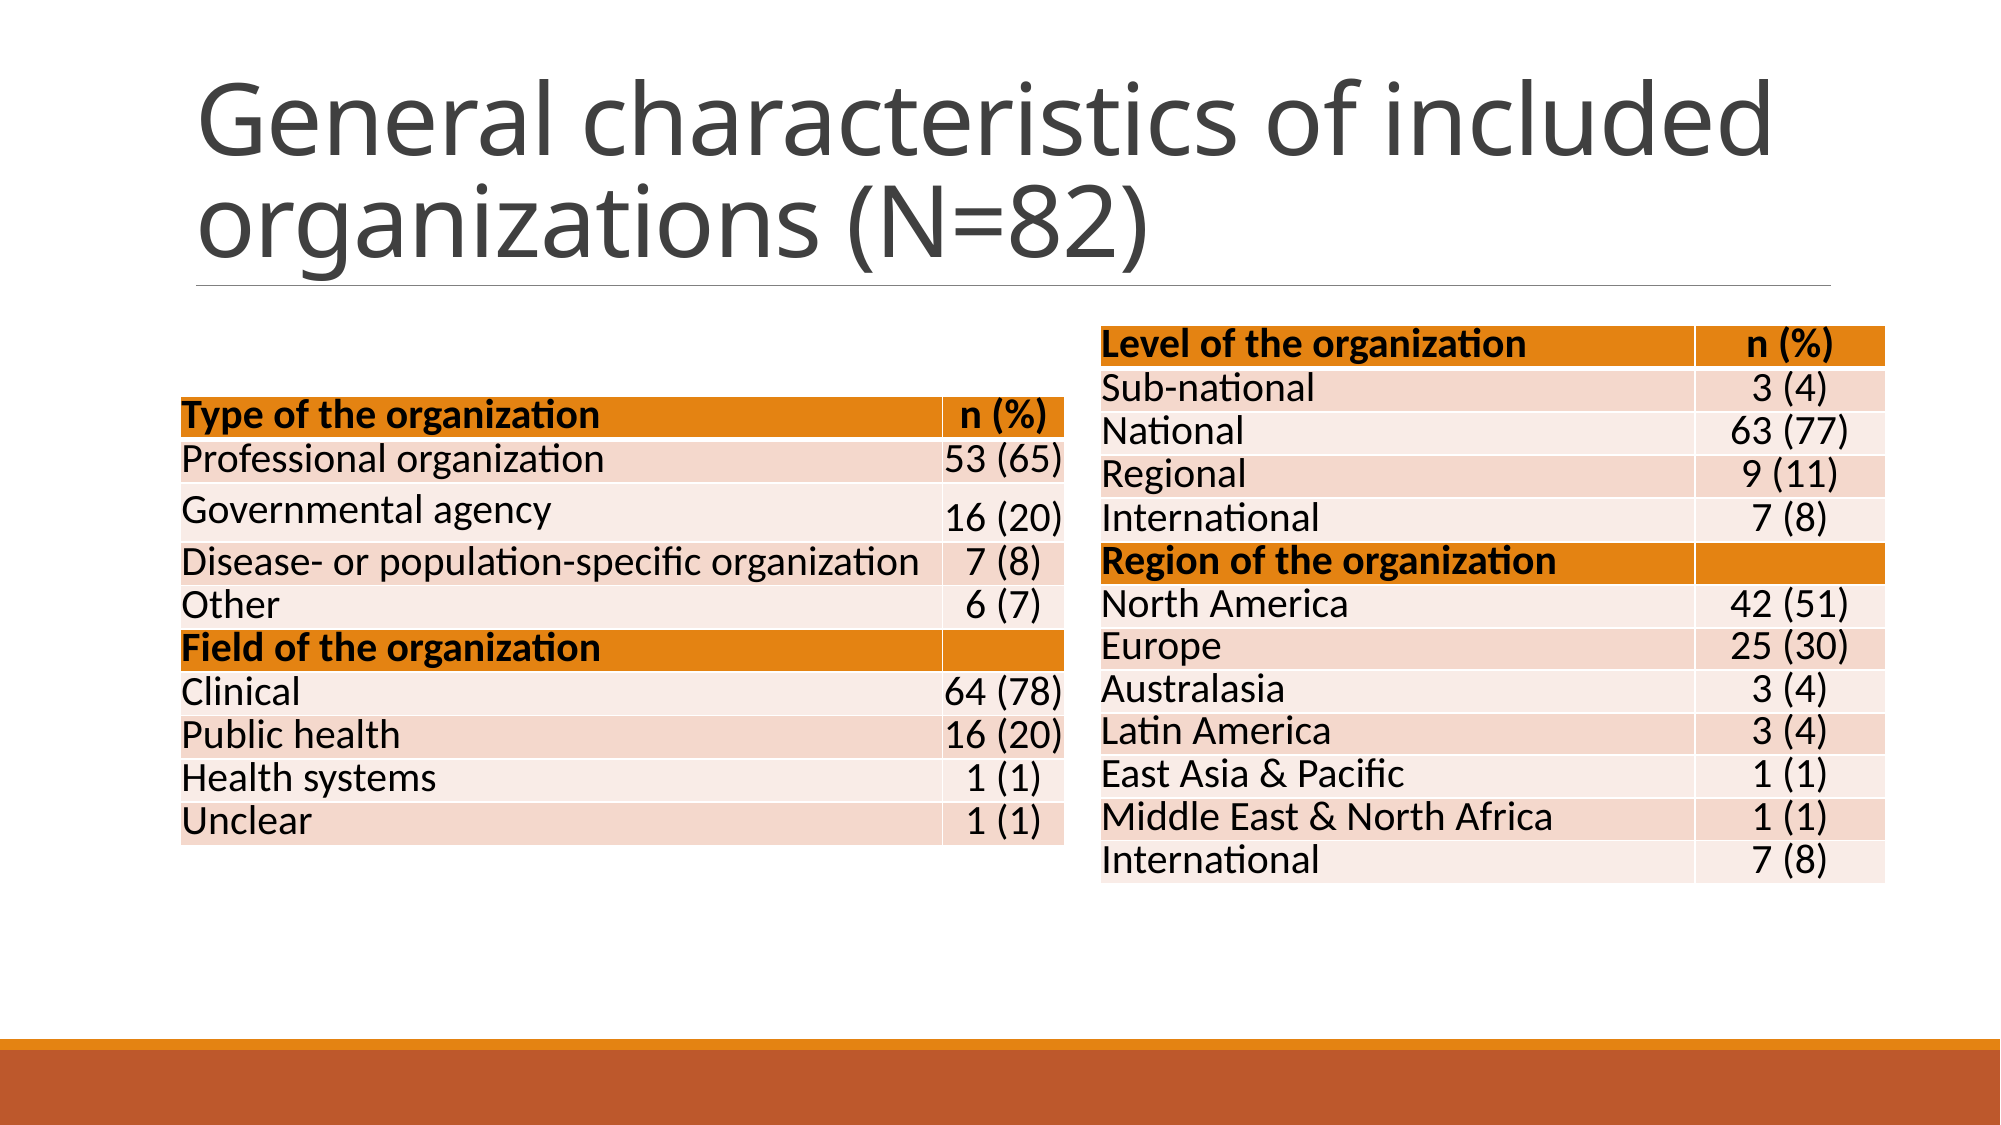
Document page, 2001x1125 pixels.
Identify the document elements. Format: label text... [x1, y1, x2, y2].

table_cell 7 (8) [1696, 499, 1885, 541]
table_cell 3 (4) [1696, 671, 1885, 712]
table_cell 9 (11) [1696, 456, 1885, 497]
table_cell 42 (51) [1696, 586, 1885, 627]
table_cell 16 (20) [943, 716, 1064, 758]
table_header Level of the organization [1101, 326, 1694, 366]
table_cell 1 (1) [943, 760, 1064, 801]
table_cell International [1101, 499, 1694, 541]
table_cell 1 (1) [1696, 799, 1885, 840]
table_cell Sub-national [1101, 371, 1694, 411]
table_cell Middle East & North Africa [1101, 799, 1694, 840]
table_cell 6 (7) [943, 586, 1064, 628]
table_cell Regional [1101, 456, 1694, 497]
table_cell 3 (4) [1696, 371, 1885, 411]
table_cell 1 (1) [943, 803, 1064, 845]
table_cell Public health [181, 716, 942, 758]
table_cell 64 (78) [943, 673, 1064, 715]
table_cell Health systems [181, 760, 942, 801]
table_cell 7 (8) [1696, 841, 1885, 883]
table_cell Governmental agency [181, 484, 942, 541]
table_cell 3 (4) [1696, 714, 1885, 754]
table_cell 1 (1) [1696, 756, 1885, 797]
table_cell 25 (30) [1696, 629, 1885, 669]
table_cell Other [181, 586, 942, 628]
table_cell Disease- or population-specific organization [181, 543, 942, 585]
table_cell Region of the organization [1101, 543, 1694, 584]
table_cell [943, 630, 1064, 671]
table_header Type of the organization [181, 397, 942, 437]
table_header n (%) [1696, 326, 1885, 366]
title General characteristics of included organizations (N=82) [180, 47, 1830, 285]
table_header n (%) [943, 397, 1064, 437]
table_cell 53 (65) [943, 442, 1064, 482]
table_cell Clinical [181, 673, 942, 715]
table_cell International [1101, 841, 1694, 883]
table_cell Australasia [1101, 671, 1694, 712]
table_cell [1696, 543, 1885, 584]
table_cell 16 (20) [943, 484, 1064, 541]
table_cell 7 (8) [943, 543, 1064, 585]
table_cell North America [1101, 586, 1694, 627]
table_cell Europe [1101, 629, 1694, 669]
table_cell Professional organization [181, 442, 942, 482]
table_cell East Asia & Pacific [1101, 756, 1694, 797]
table_cell National [1101, 413, 1694, 454]
table_cell 63 (77) [1696, 413, 1885, 454]
table_cell Unclear [181, 803, 942, 845]
table_cell Latin America [1101, 714, 1694, 754]
table_cell Field of the organization [181, 630, 942, 671]
